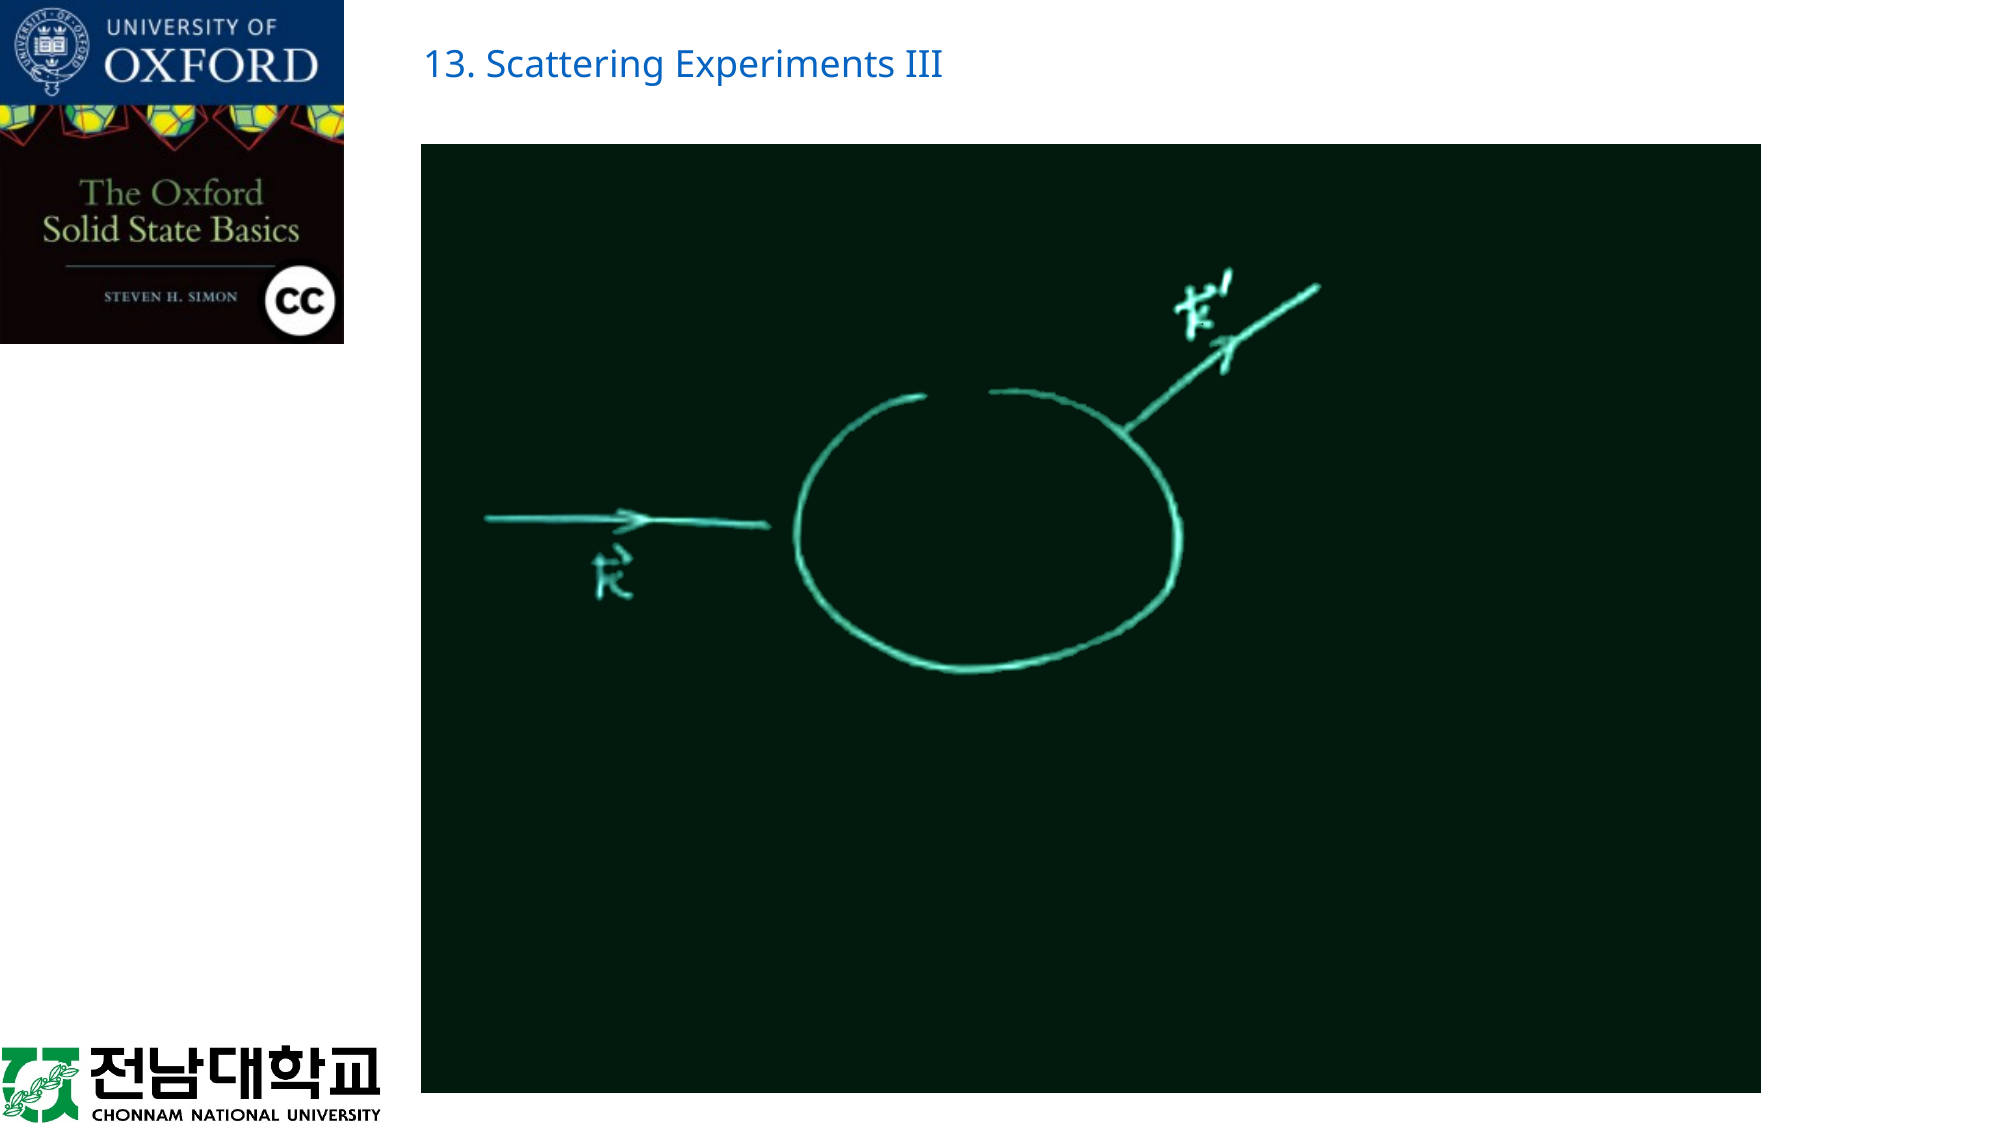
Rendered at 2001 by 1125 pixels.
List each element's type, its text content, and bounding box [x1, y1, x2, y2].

text_box 13. Scattering Experiments III [408, 32, 1409, 99]
picture [421, 144, 1761, 1093]
picture [2, 1045, 381, 1123]
picture [0, 0, 344, 344]
